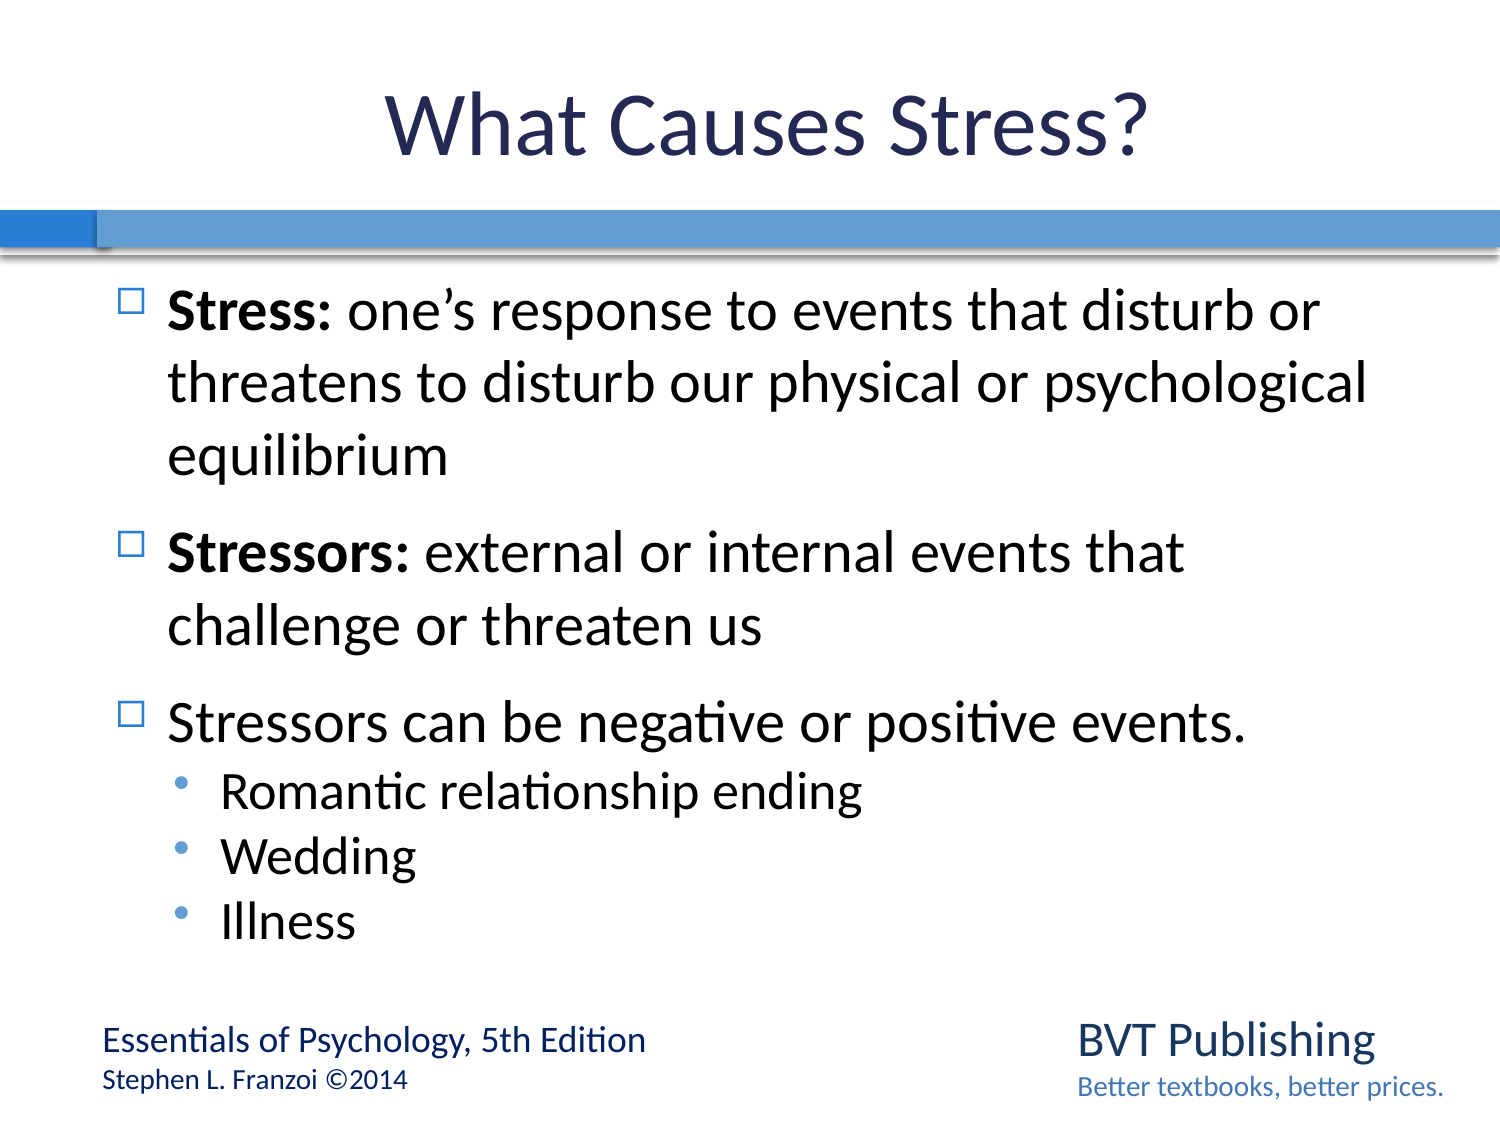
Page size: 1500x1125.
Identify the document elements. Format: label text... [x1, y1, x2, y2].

title What Causes Stress? [100, 37, 1438, 200]
list Stress: one’s response to events that disturb or threatens to disturb our physical or psychological equilibrium Stressors: external or internal events that challenge or threaten us Stressors can be negative or positive events. Romantic relationship ending Wedding Illness [100, 262, 1438, 1013]
